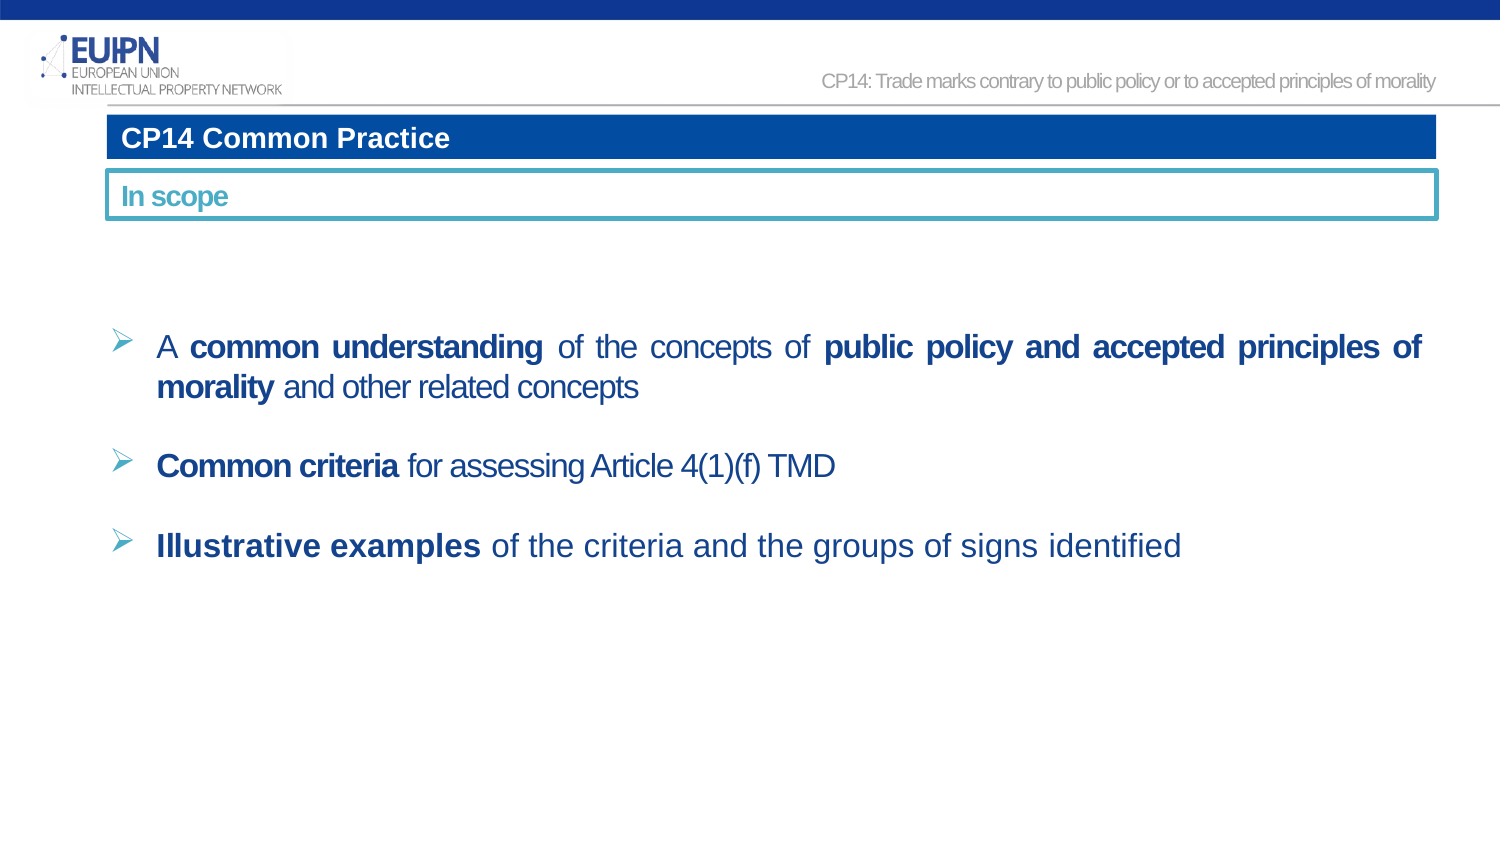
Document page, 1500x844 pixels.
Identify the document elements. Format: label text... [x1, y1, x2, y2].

picture [0, 0, 1500, 844]
text_box In scope [106, 170, 1437, 219]
text_box CP14: Trade marks contrary to public policy or to accepted principles of morality [175, 44, 1437, 117]
text_box A common understanding of the concepts of public policy and accepted principles of morality and other related concepts Common criteria for assessing Article 4(1)(f) TMD Illustrative examples of the criteria and the groups of signs identified [94, 317, 1437, 572]
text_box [29, 31, 290, 104]
text_box CP14 Common Practice [106, 114, 1437, 159]
